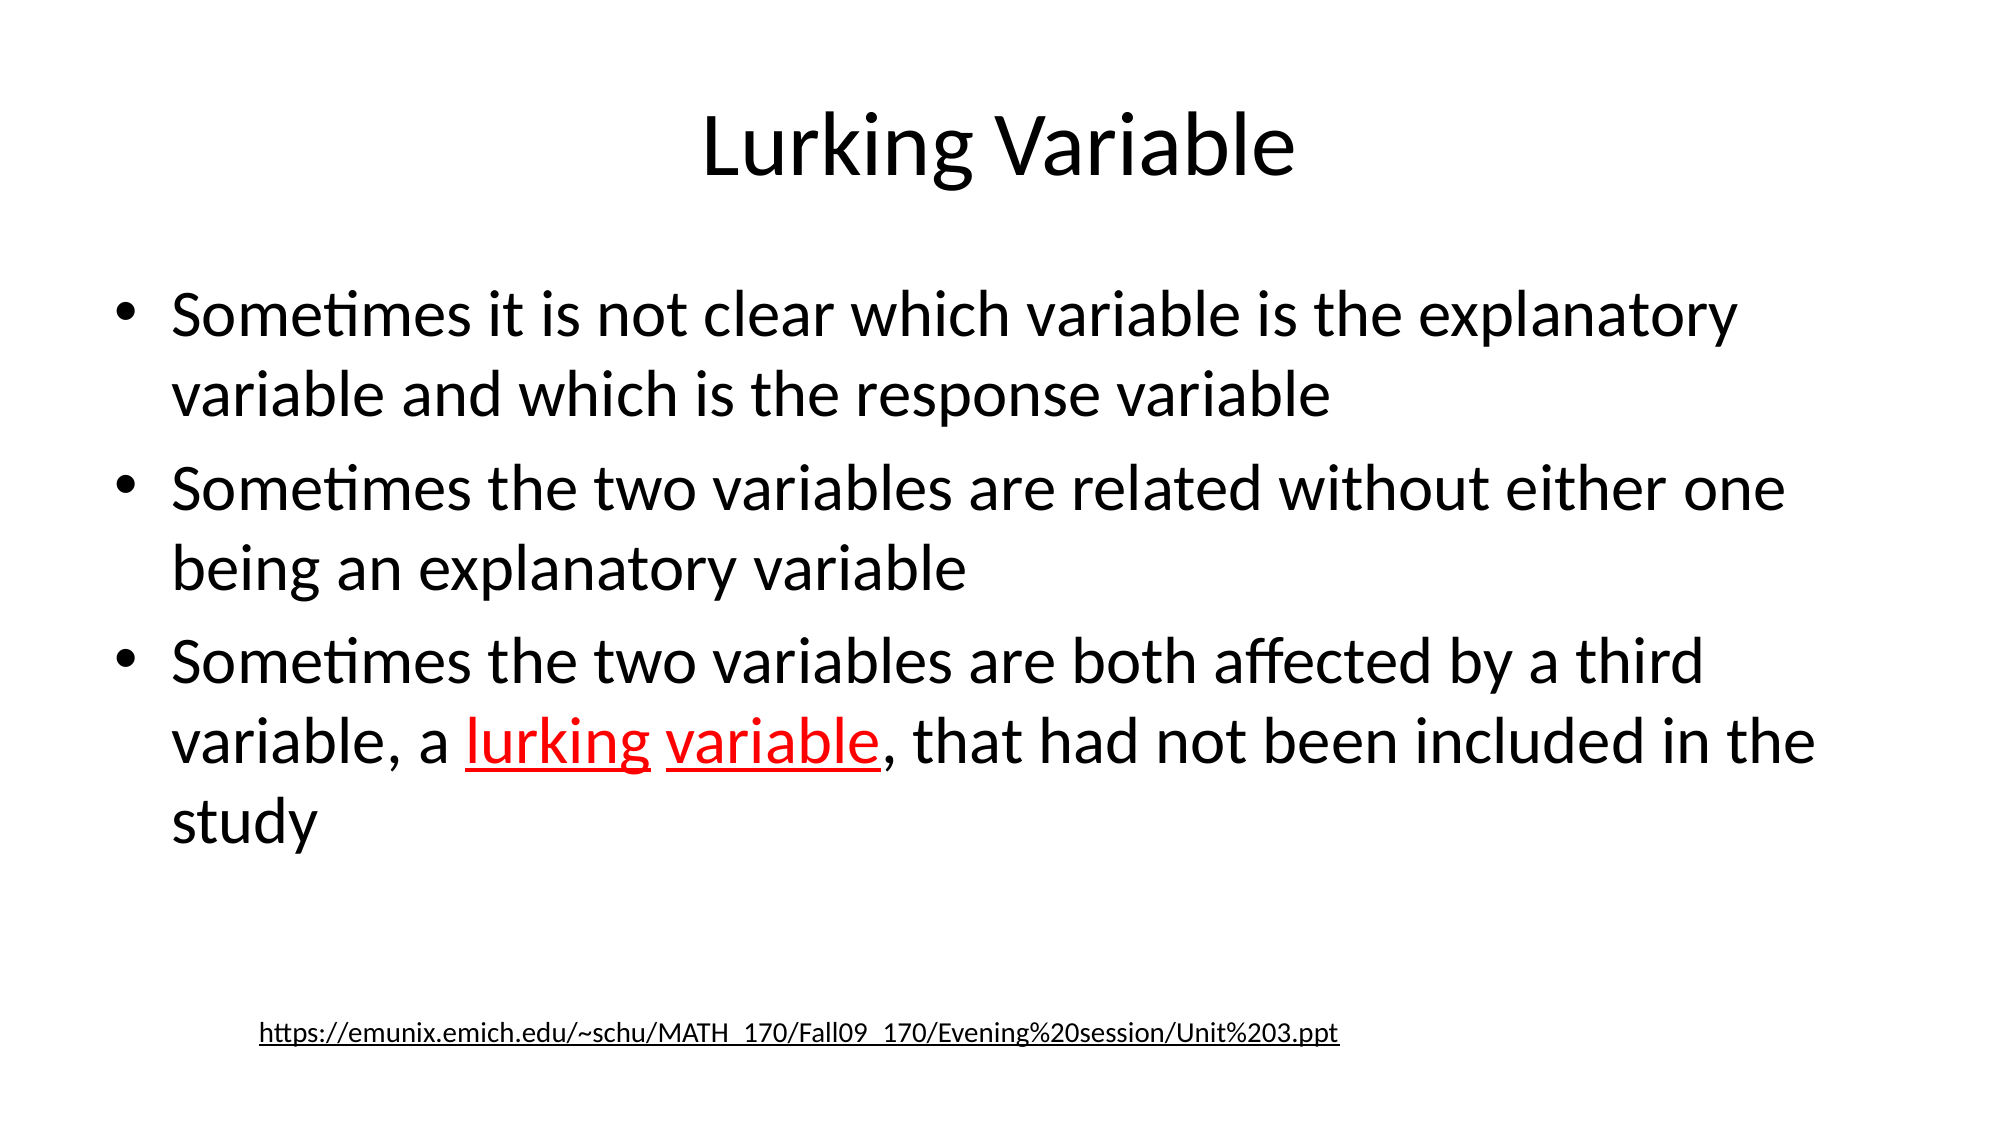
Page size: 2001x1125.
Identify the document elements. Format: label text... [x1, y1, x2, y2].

text_box https://emunix.emich.edu/~schu/MATH_170/Fall09_170/Evening%20session/Unit%203.ppt [244, 1006, 1369, 1056]
title Lurking Variable [99, 45, 1900, 233]
list Sometimes it is not clear which variable is the explanatory variable and which is the response variable Sometimes the two variables are related without either one being an explanatory variable Sometimes the two variables are both affected by a third variable, a lurking variable, that had not been included in the study [99, 262, 1900, 1005]
